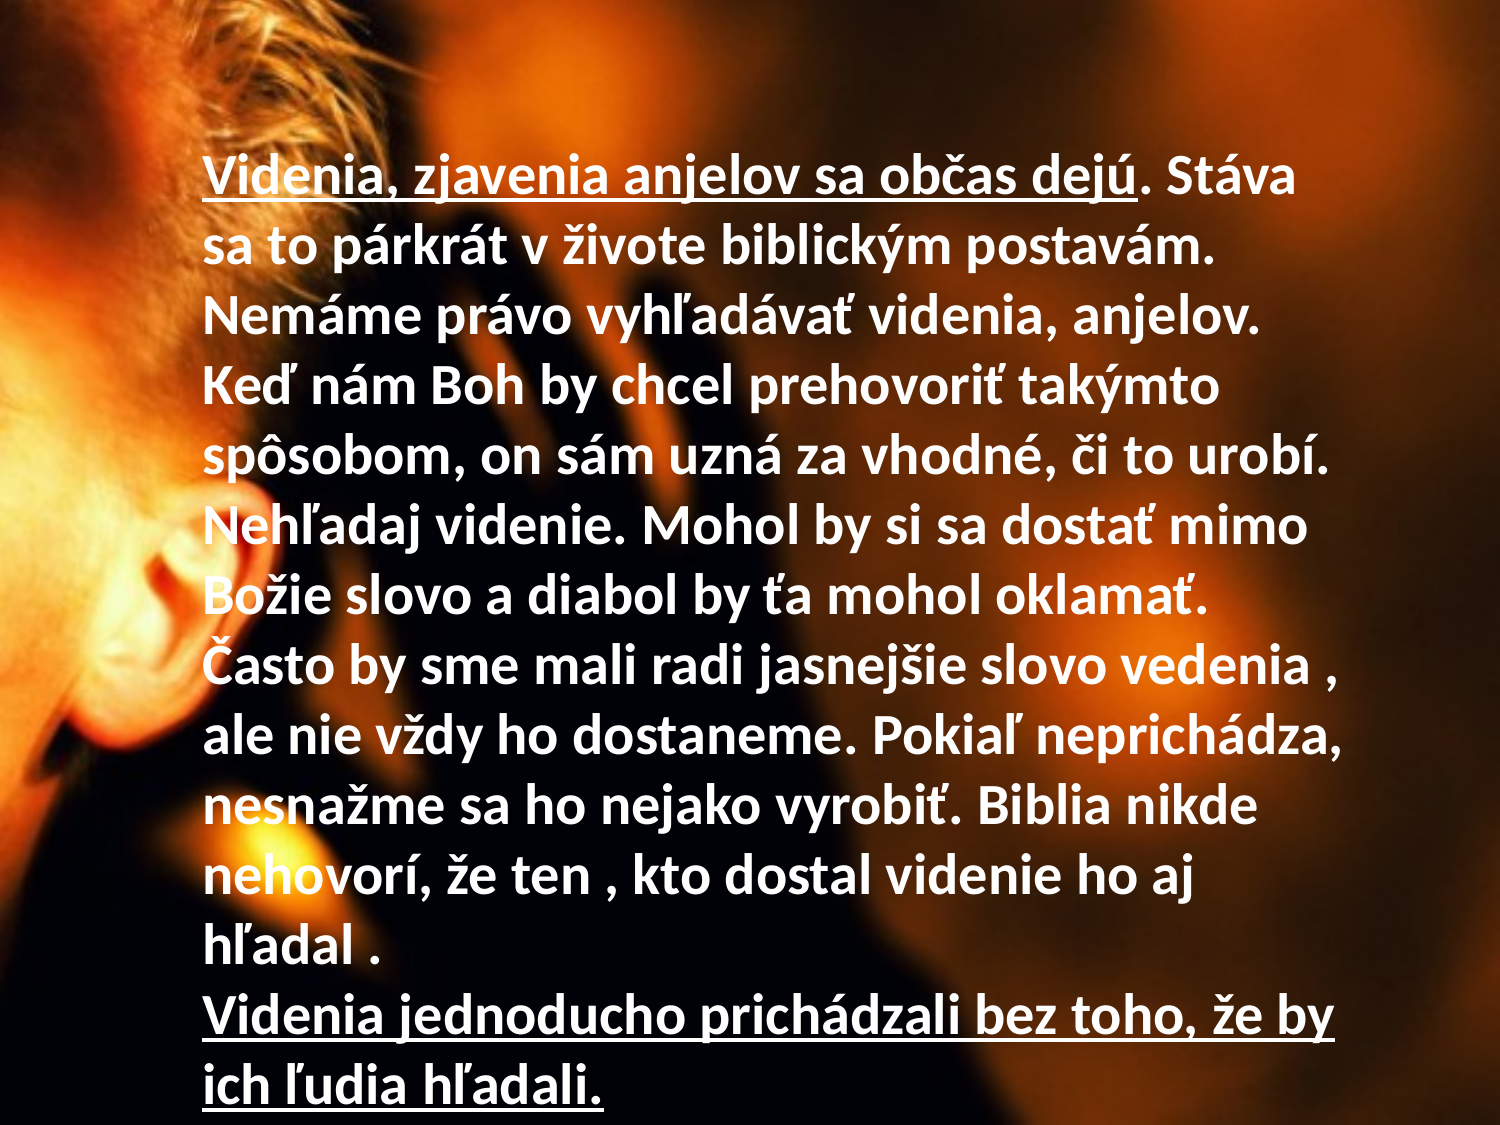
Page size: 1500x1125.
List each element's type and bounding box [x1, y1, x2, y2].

list [0, 0, 1500, 1125]
